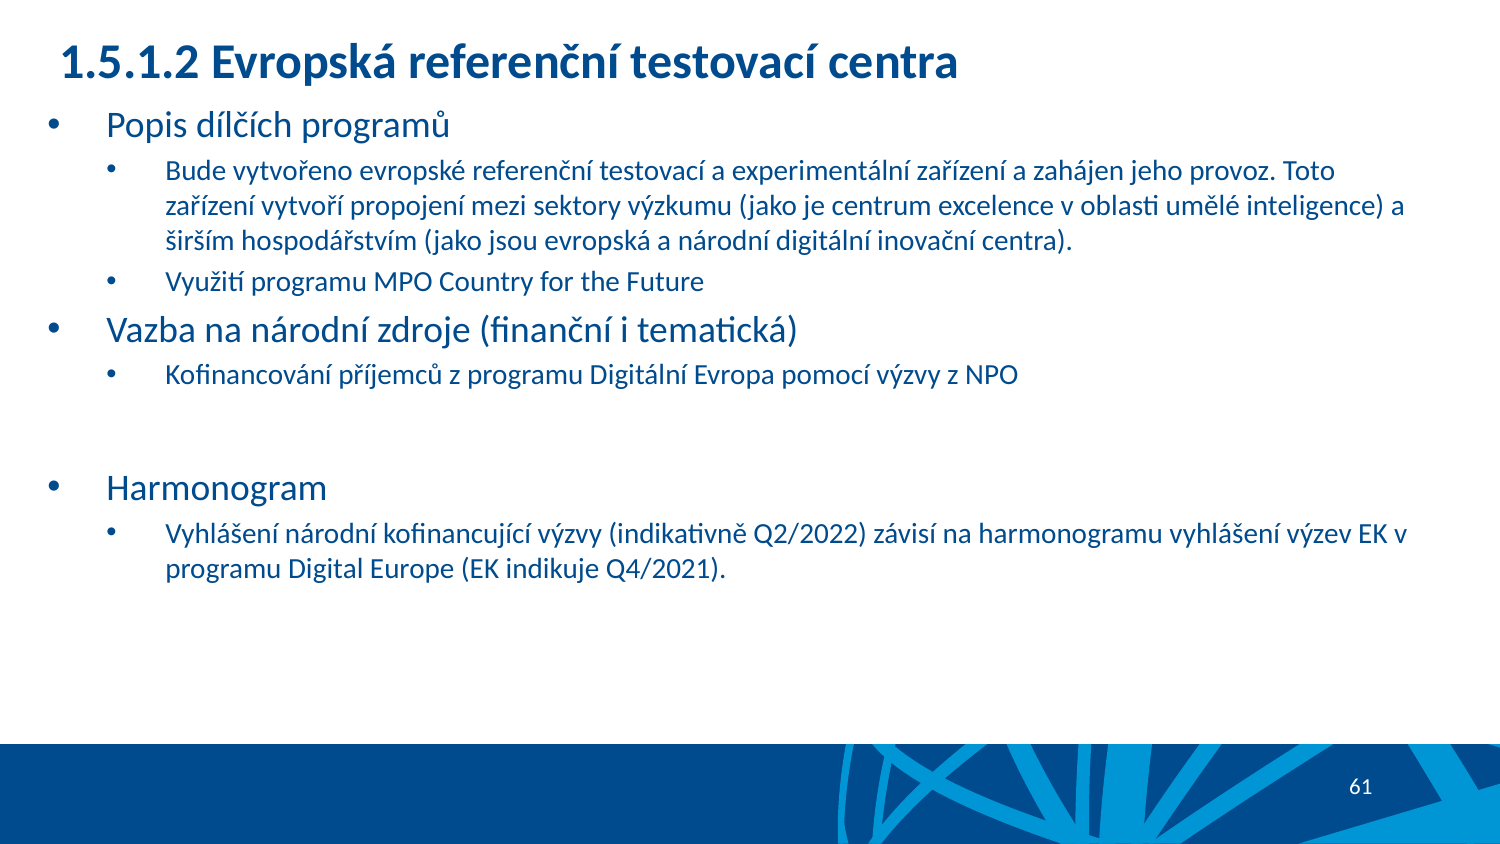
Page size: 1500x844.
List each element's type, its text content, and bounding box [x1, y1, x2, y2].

title 1.5.1.2 Evropská referenční testovací centra [59, 28, 1441, 170]
list Popis dílčích programů Bude vytvořeno evropské referenční testovací a experimentální zařízení a zahájen jeho provoz. Toto zařízení vytvoří propojení mezi sektory výzkumu (jako je centrum excelence v oblasti umělé inteligence) a širším hospodářstvím (jako jsou evropská a národní digitální inovační centra). Využití programu MPO Country for the Future Vazba na národní zdroje (finanční i tematická) Kofinancování příjemců z programu Digitální Evropa pomocí výzvy z NPO Harmonogram Vyhlášení národní kofinancující výzvy (indikativně Q2/2022) závisí na harmonogramu vyhlášení výzev EK v programu Digital Europe (EK indikuje Q4/2021). [47, 100, 1429, 736]
